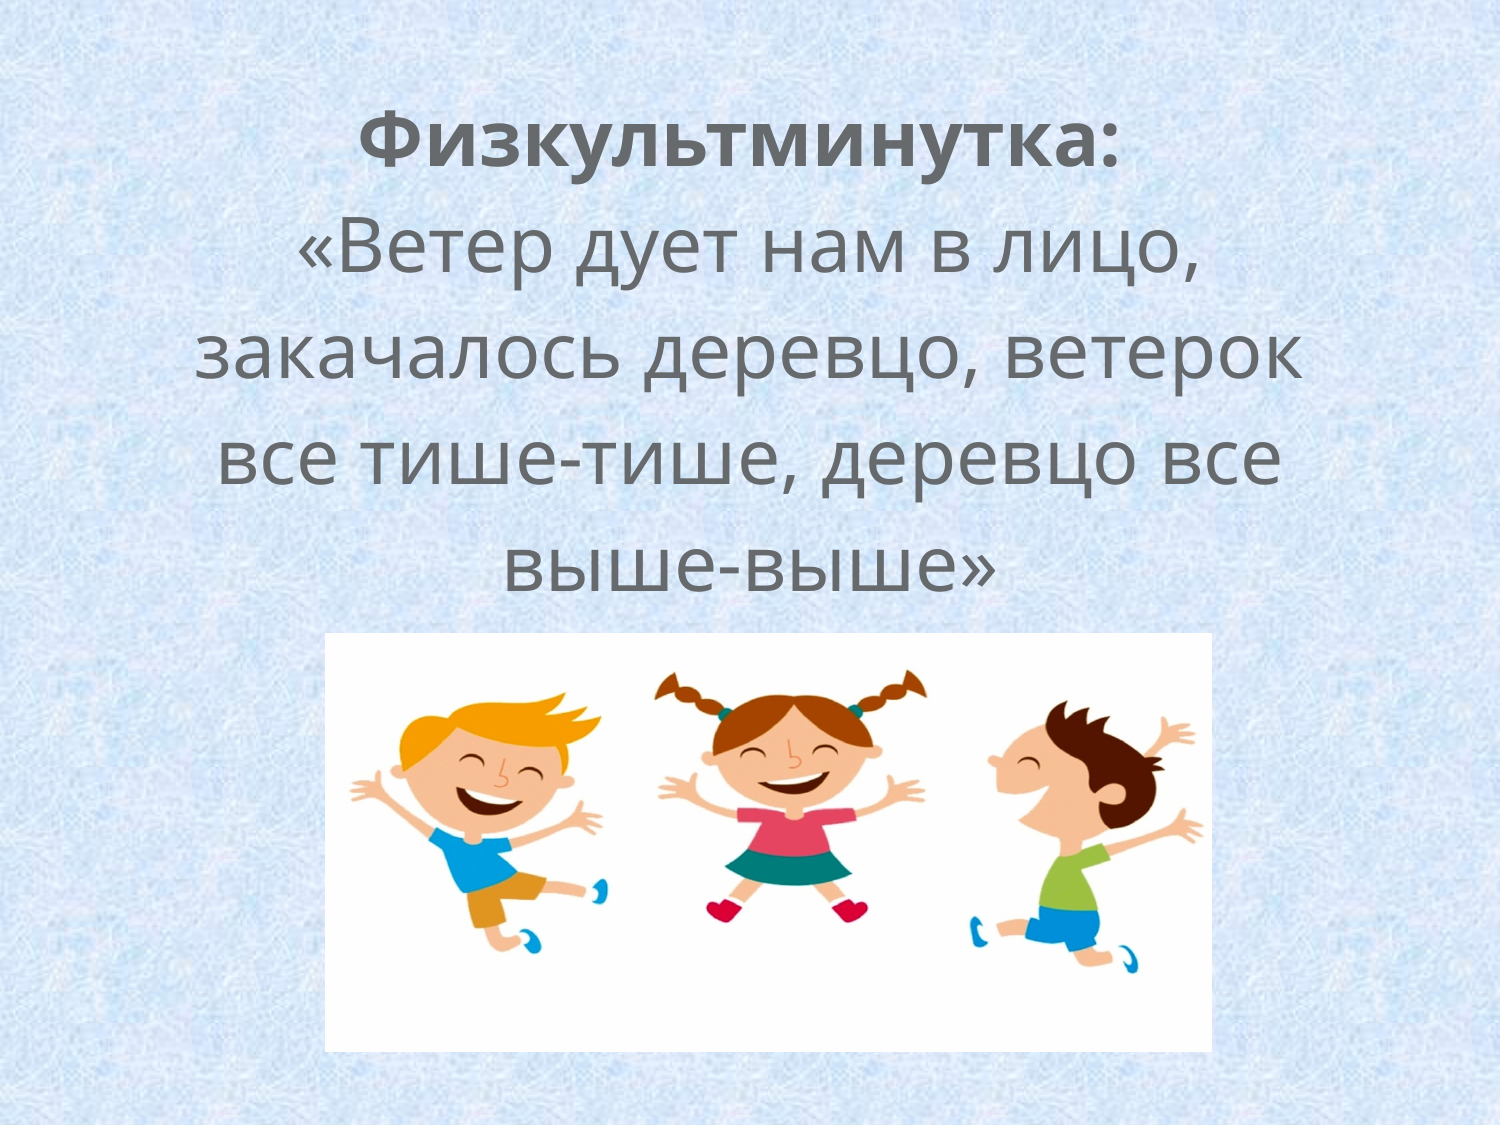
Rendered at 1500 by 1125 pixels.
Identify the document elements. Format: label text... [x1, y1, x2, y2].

title Физкультминутка: «Ветер дует нам в лицо, закачалось деревцо, ветерок все тише-тише, деревцо все выше-выше» [112, 66, 1388, 716]
picture [0, 0, 1500, 1125]
